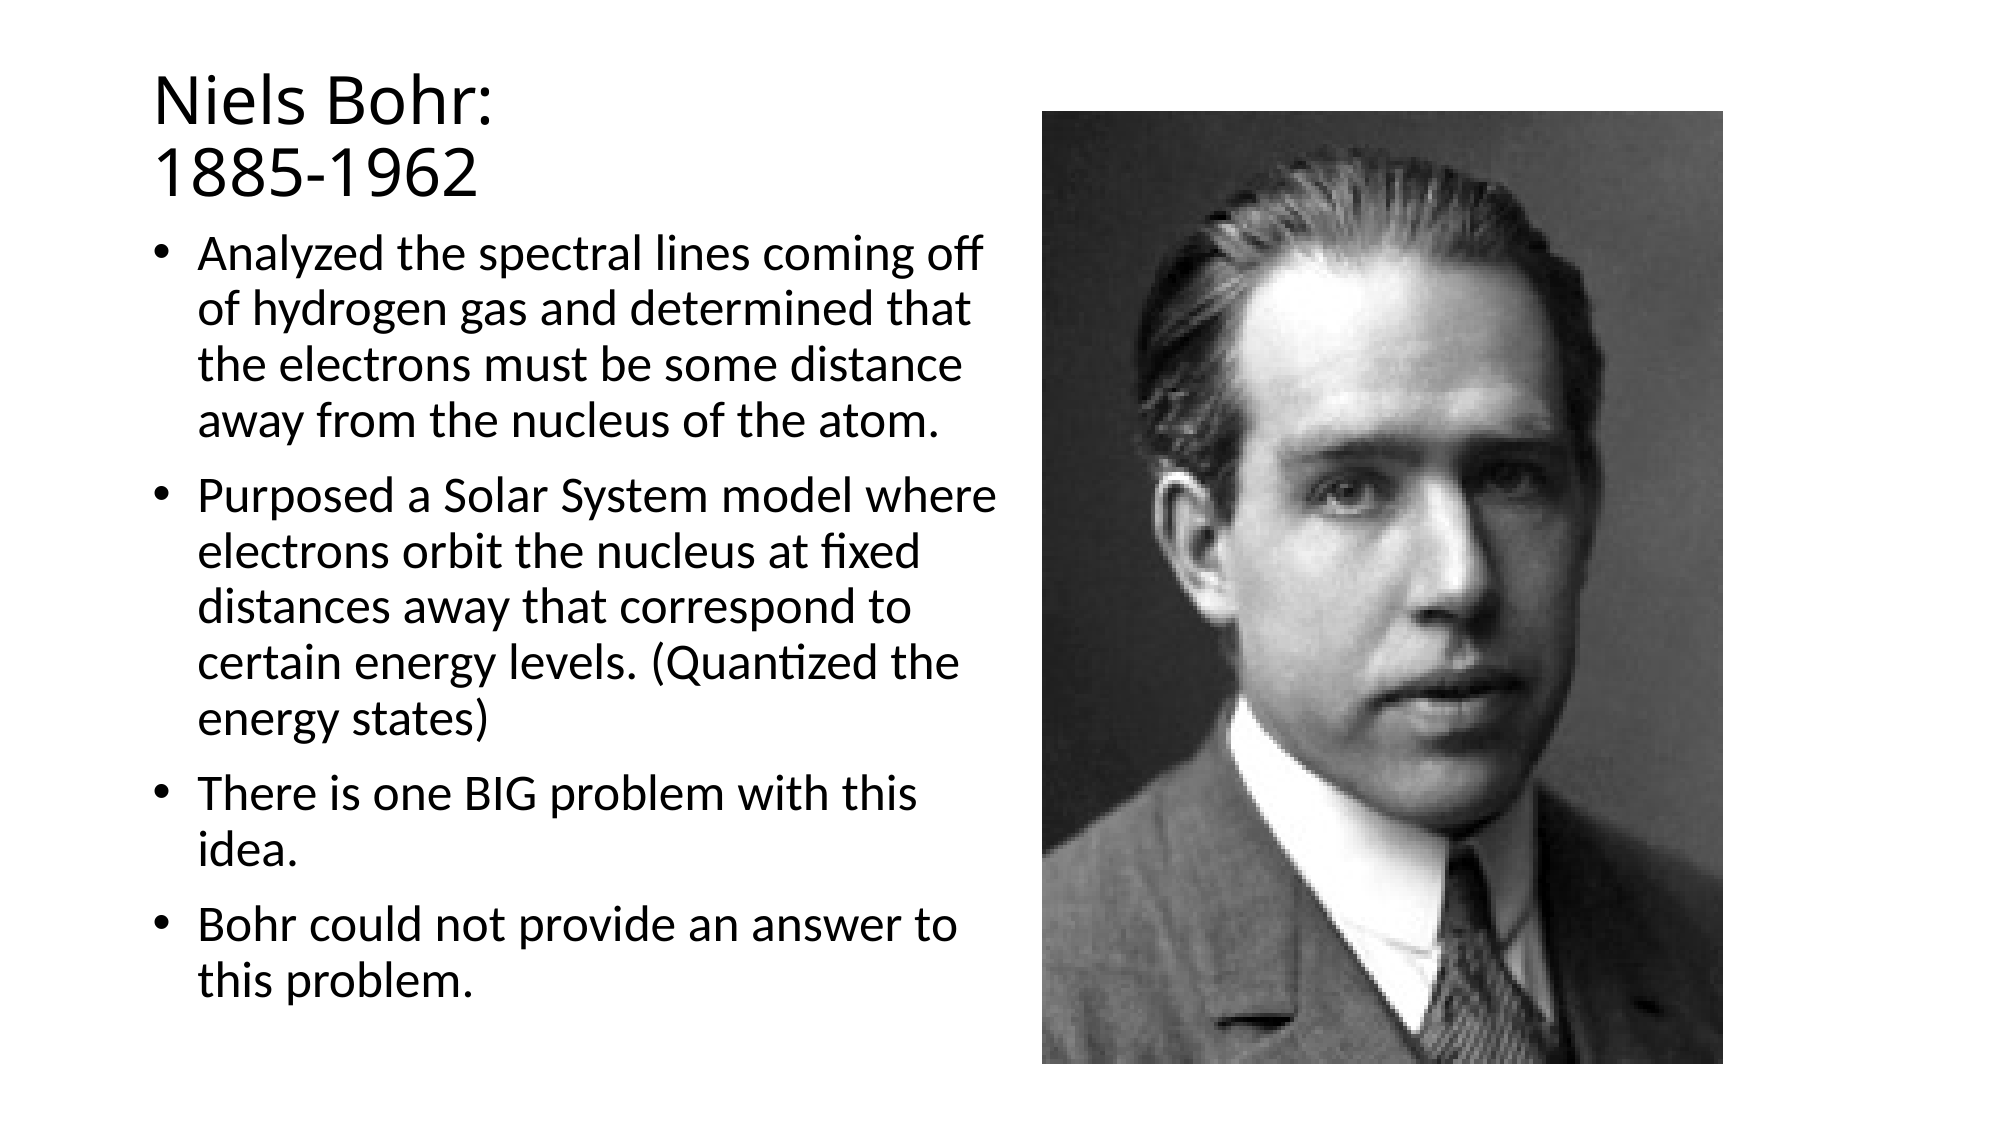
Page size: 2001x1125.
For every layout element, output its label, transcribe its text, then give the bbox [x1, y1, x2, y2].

title Niels Bohr: 1885-1962 [137, 48, 783, 218]
list Analyzed the spectral lines coming off of hydrogen gas and determined that the electrons must be some distance away from the nucleus of the atom. Purposed a Solar System model where electrons orbit the nucleus at fixed distances away that correspond to certain energy levels. (Quantized the energy states) There is one BIG problem with this idea. Bohr could not provide an answer to this problem. [137, 218, 1015, 1064]
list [1042, 111, 1723, 1064]
